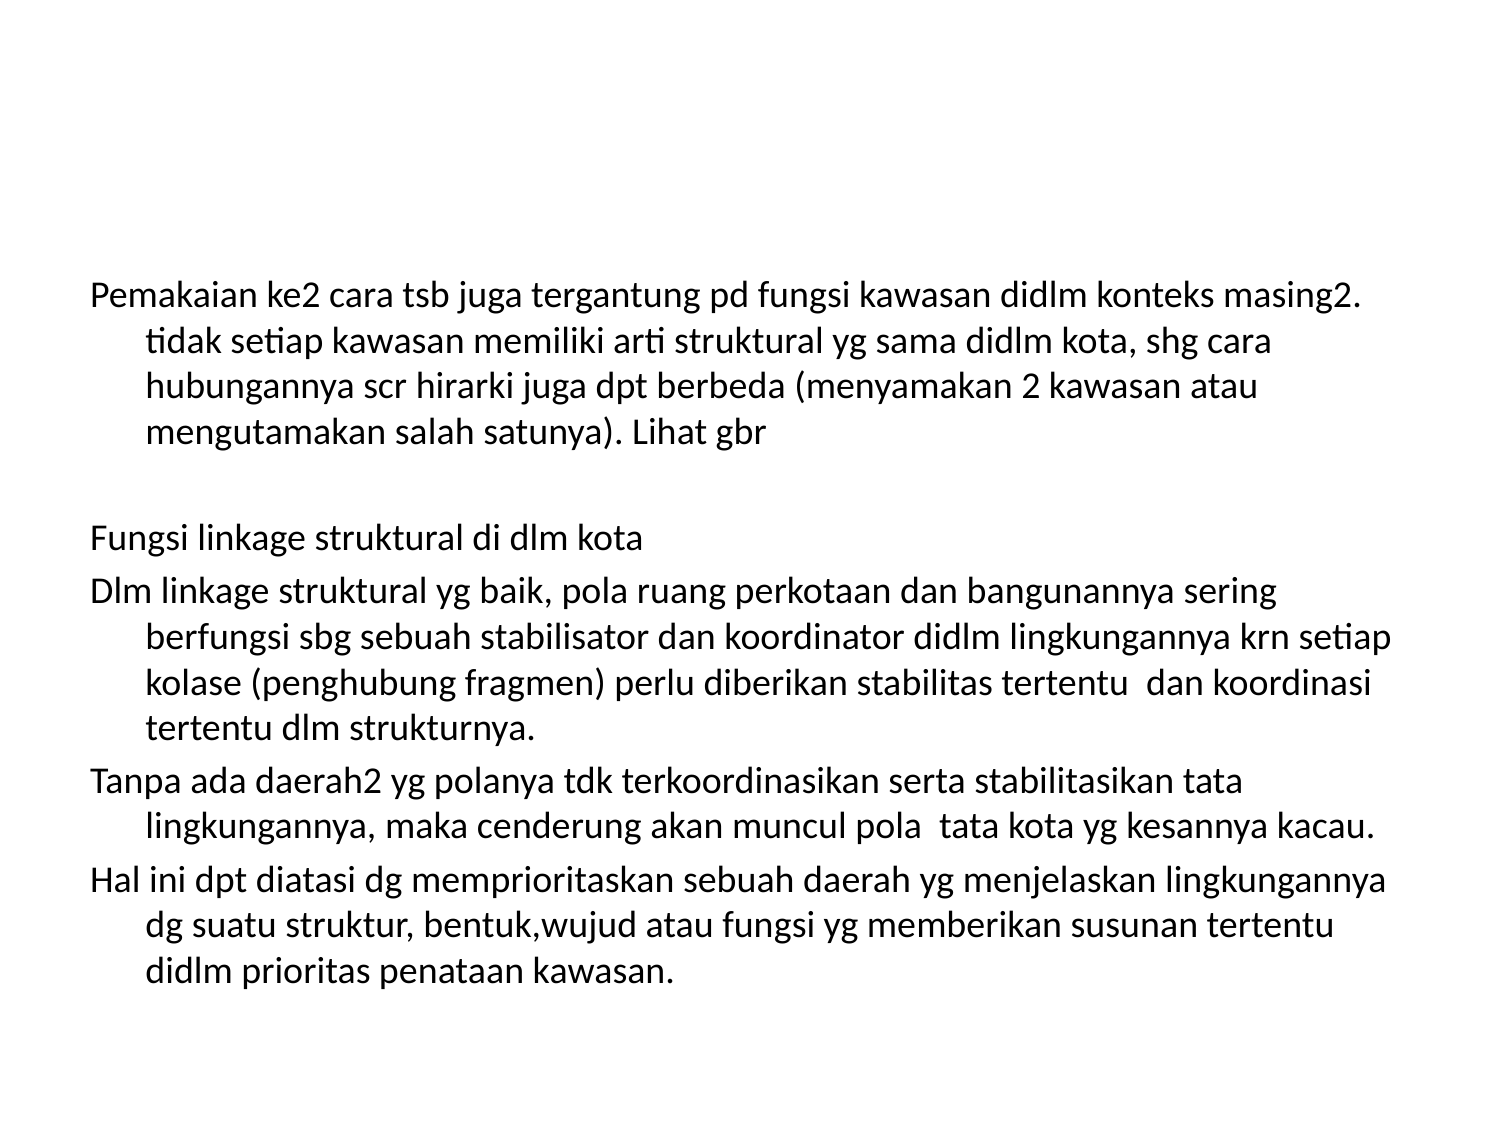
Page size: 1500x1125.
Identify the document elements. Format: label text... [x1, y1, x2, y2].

list Pemakaian ke2 cara tsb juga tergantung pd fungsi kawasan didlm konteks masing2. tidak setiap kawasan memiliki arti struktural yg sama didlm kota, shg cara hubungannya scr hirarki juga dpt berbeda (menyamakan 2 kawasan atau mengutamakan salah satunya). Lihat gbr Fungsi linkage struktural di dlm kota Dlm linkage struktural yg baik, pola ruang perkotaan dan bangunannya sering berfungsi sbg sebuah stabilisator dan koordinator didlm lingkungannya krn setiap kolase (penghubung fragmen) perlu diberikan stabilitas tertentu dan koordinasi tertentu dlm strukturnya. Tanpa ada daerah2 yg polanya tdk terkoordinasikan serta stabilitasikan tata lingkungannya, maka cenderung akan muncul pola tata kota yg kesannya kacau. Hal ini dpt diatasi dg memprioritaskan sebuah daerah yg menjelaskan lingkungannya dg suatu struktur, bentuk,wujud atau fungsi yg memberikan susunan tertentu didlm prioritas penataan kawasan. [75, 262, 1425, 1005]
